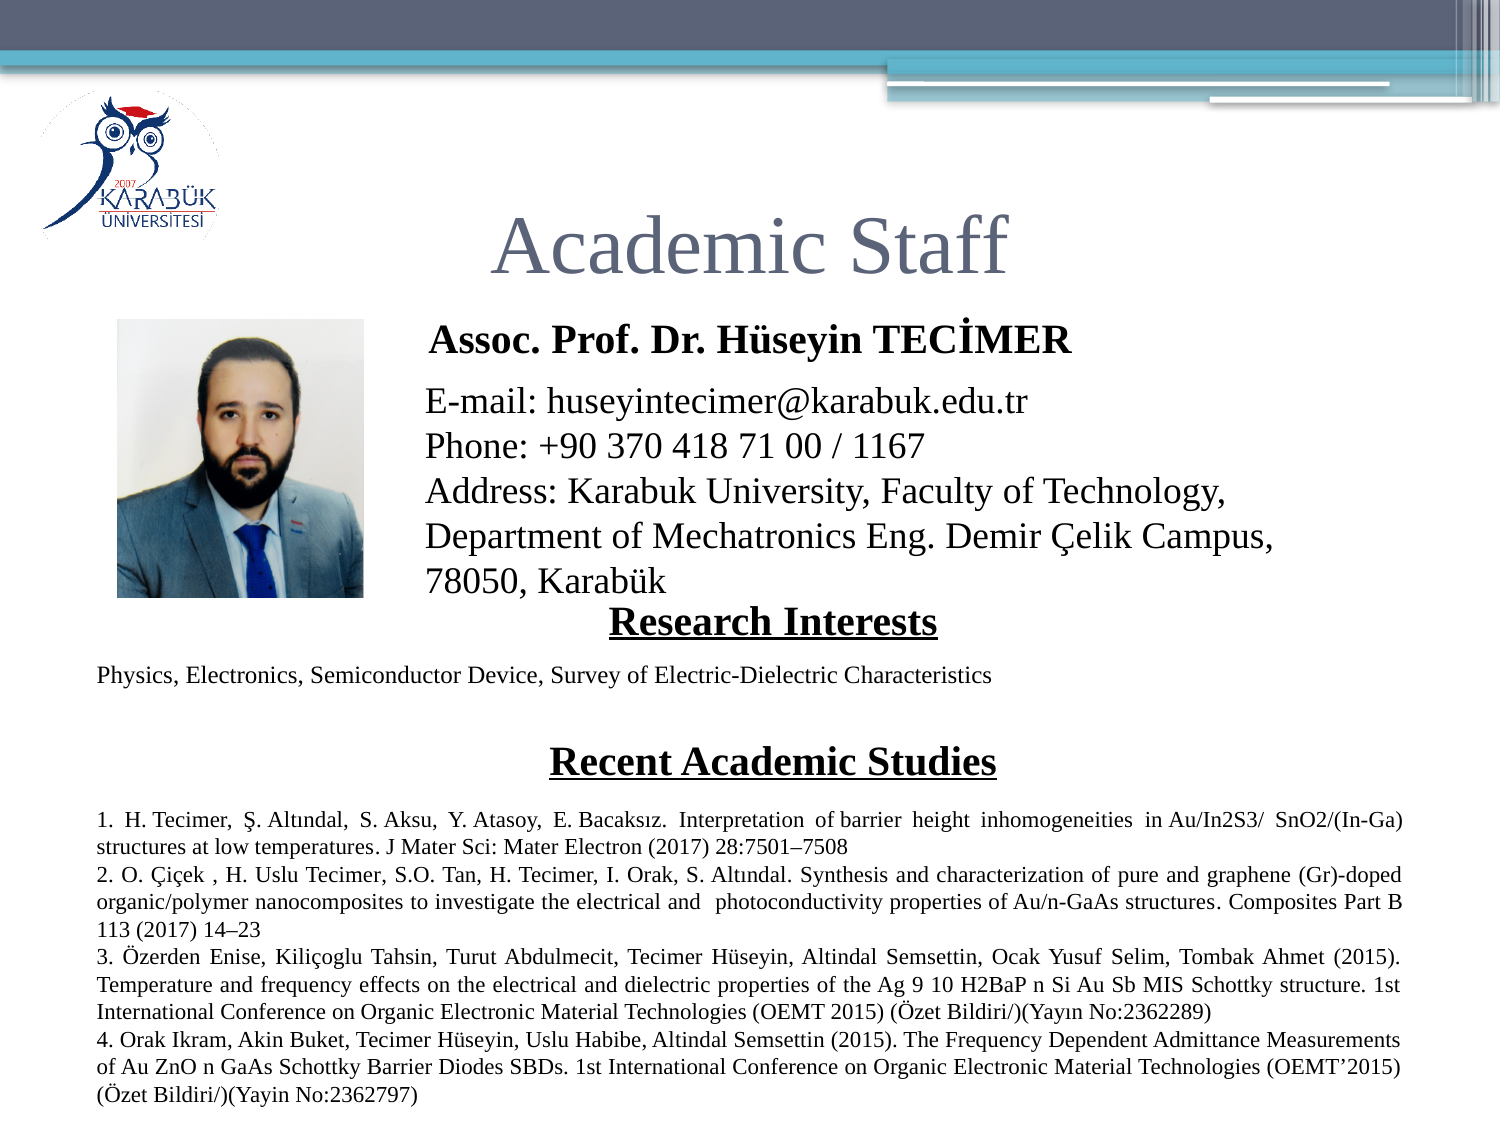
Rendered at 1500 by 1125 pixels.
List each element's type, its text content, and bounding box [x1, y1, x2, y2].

title Academic Staff [75, 152, 1425, 328]
text_box Research Interests [140, 585, 1407, 650]
text_box E-mail: huseyintecimer@karabuk.edu.tr Phone: +90 370 418 71 00 / 1167 Address: Karabuk University, Faculty of Technology, Department of Mechatronics Eng. Demir Çelik Campus, 78050, Karabük [410, 368, 1325, 585]
text_box Physics, Electronics, Semiconductor Device, Survey of Electric-Dielectric Characteristics [81, 650, 1407, 696]
text_box 1. H. Tecimer, Ş. Altındal, S. Aksu, Y. Atasoy, E. Bacaksız. Interpretation of barrier height inhomogeneities in Au/In2S3/ SnO2/(In-Ga) structures at low temperatures. J Mater Sci: Mater Electron (2017) 28:7501–7508 2. O. Çiçek , H. Uslu Tecimer, S.O. Tan, H. Tecimer, I. Orak, S. Altındal. Synthesis and characterization of pure and graphene (Gr)-doped organic/polymer nanocomposites to investigate the electrical and photoconductivity properties of Au/n-GaAs structures. Composites Part B 113 (2017) 14‒23 3. Özerden Enise, Kiliçoglu Tahsin, Turut Abdulmecit, Tecimer Hüseyin, Altindal Semsettin, Ocak Yusuf Selim, Tombak Ahmet (2015). Temperature and frequency effects on the electrical and dielectric properties of the Ag 9 10 H2BaP n Si Au Sb MIS Schottky structure. 1st International Conference on Organic Electronic Material Technologies (OEMT 2015) (Özet Bildiri/)(Yayın No:2362289) 4. Orak Ikram, Akin Buket, Tecimer Hüseyin, Uslu Habibe, Altindal Semsettin (2015). The Frequency Dependent Admittance Measurements of Au ZnO n GaAs Schottky Barrier Diodes SBDs. 1st International Conference on Organic Electronic Material Technologies (OEMT’2015) (Özet Bildiri/)(Yayin No:2362797) [81, 797, 1418, 1125]
picture [116, 319, 364, 598]
text_box Recent Academic Studies [140, 726, 1407, 792]
picture [40, 89, 219, 240]
text_box Assoc. Prof. Dr. Hüseyin TECİMER [413, 304, 1088, 368]
